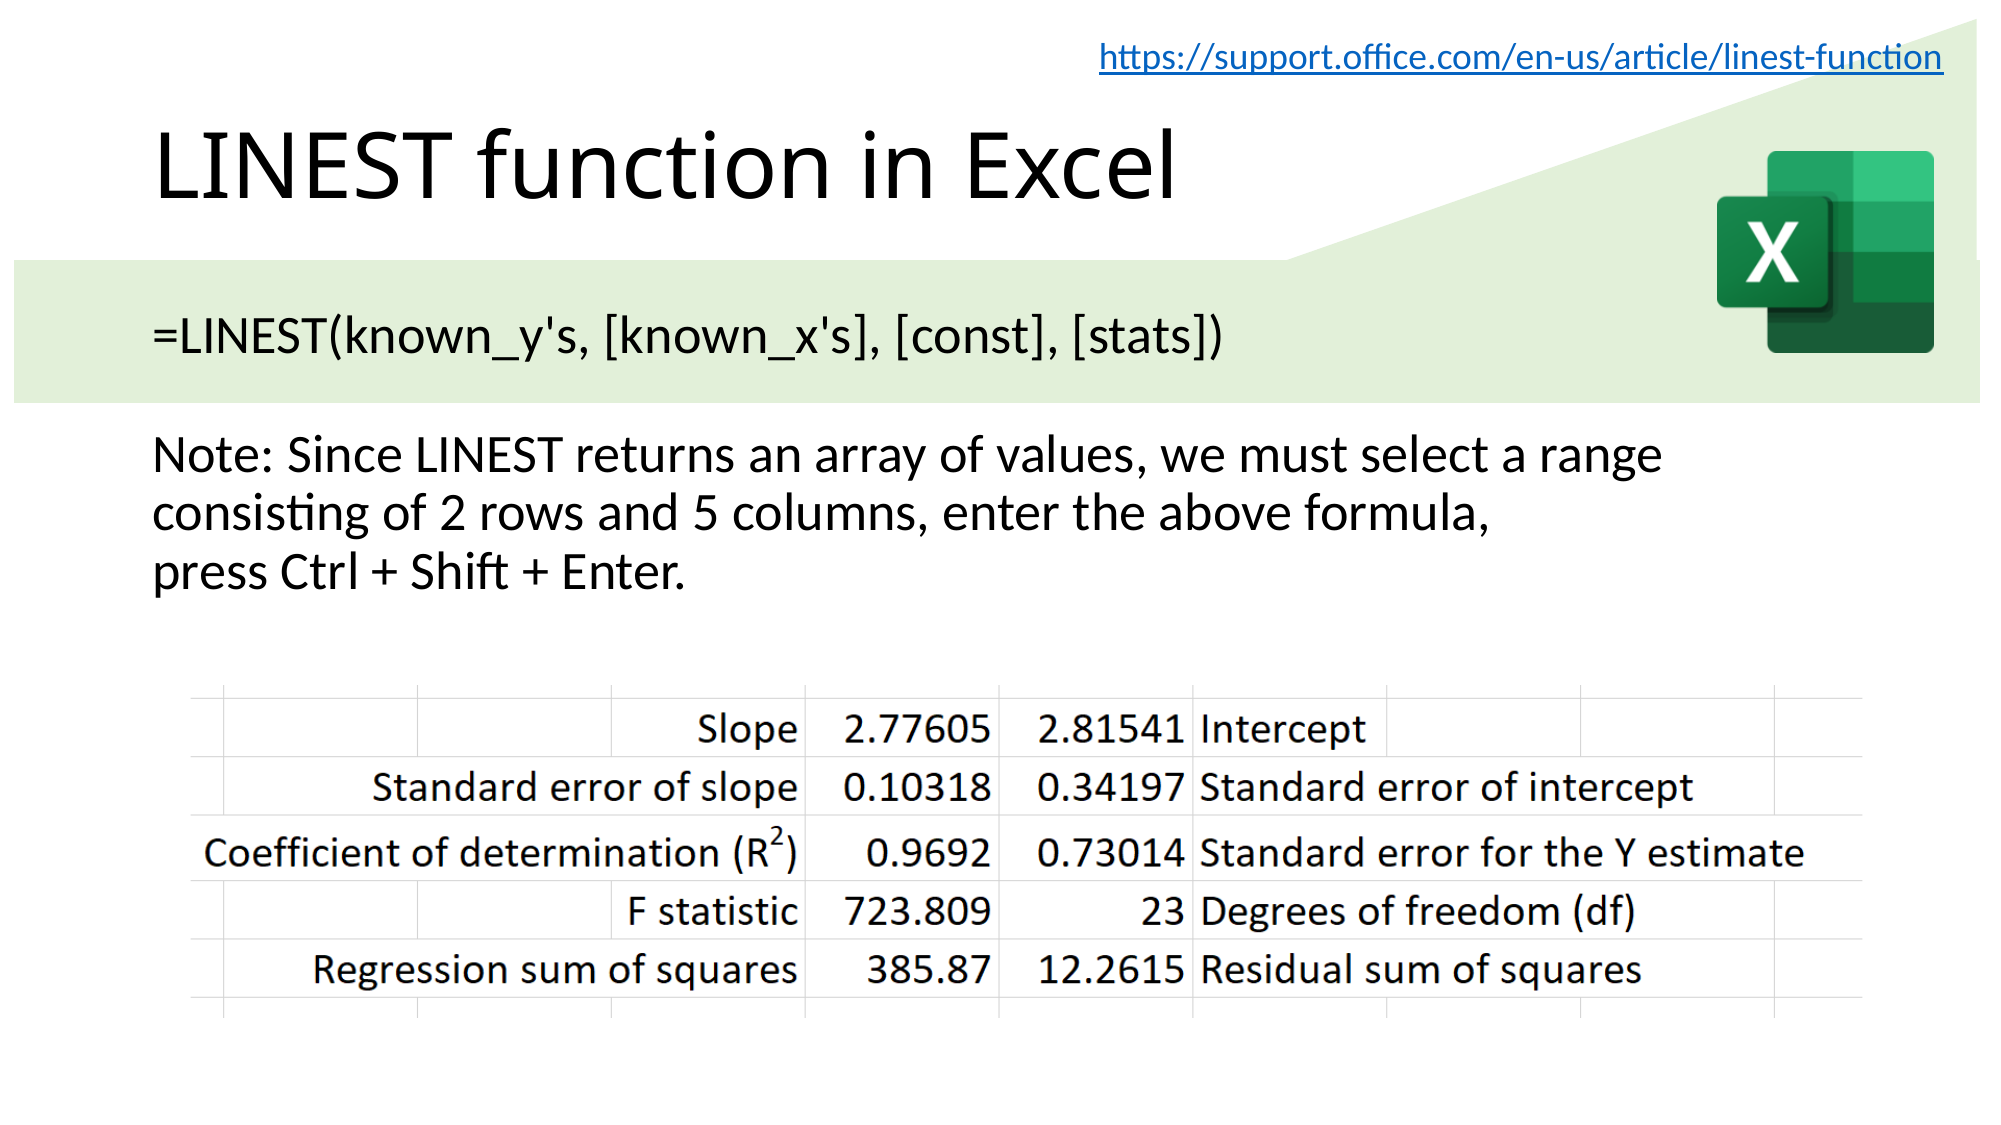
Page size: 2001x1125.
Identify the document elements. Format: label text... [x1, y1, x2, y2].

picture [1717, 150, 1934, 353]
title LINEST function in Excel [137, 59, 1863, 278]
list =LINEST(known_y's, [known_x's], [const], [stats]) Note: Since LINEST returns an array of values, we must select a range consisting of 2 rows and 5 columns, enter the above formula, press Ctrl + Shift + Enter. [137, 299, 1863, 1014]
text_box [14, 260, 1717, 403]
text_box https://support.office.com/en-us/article/linest-function [1084, 24, 1959, 85]
text_box [1863, 260, 1980, 403]
text_box [1863, 18, 1977, 260]
picture [190, 684, 1863, 1018]
